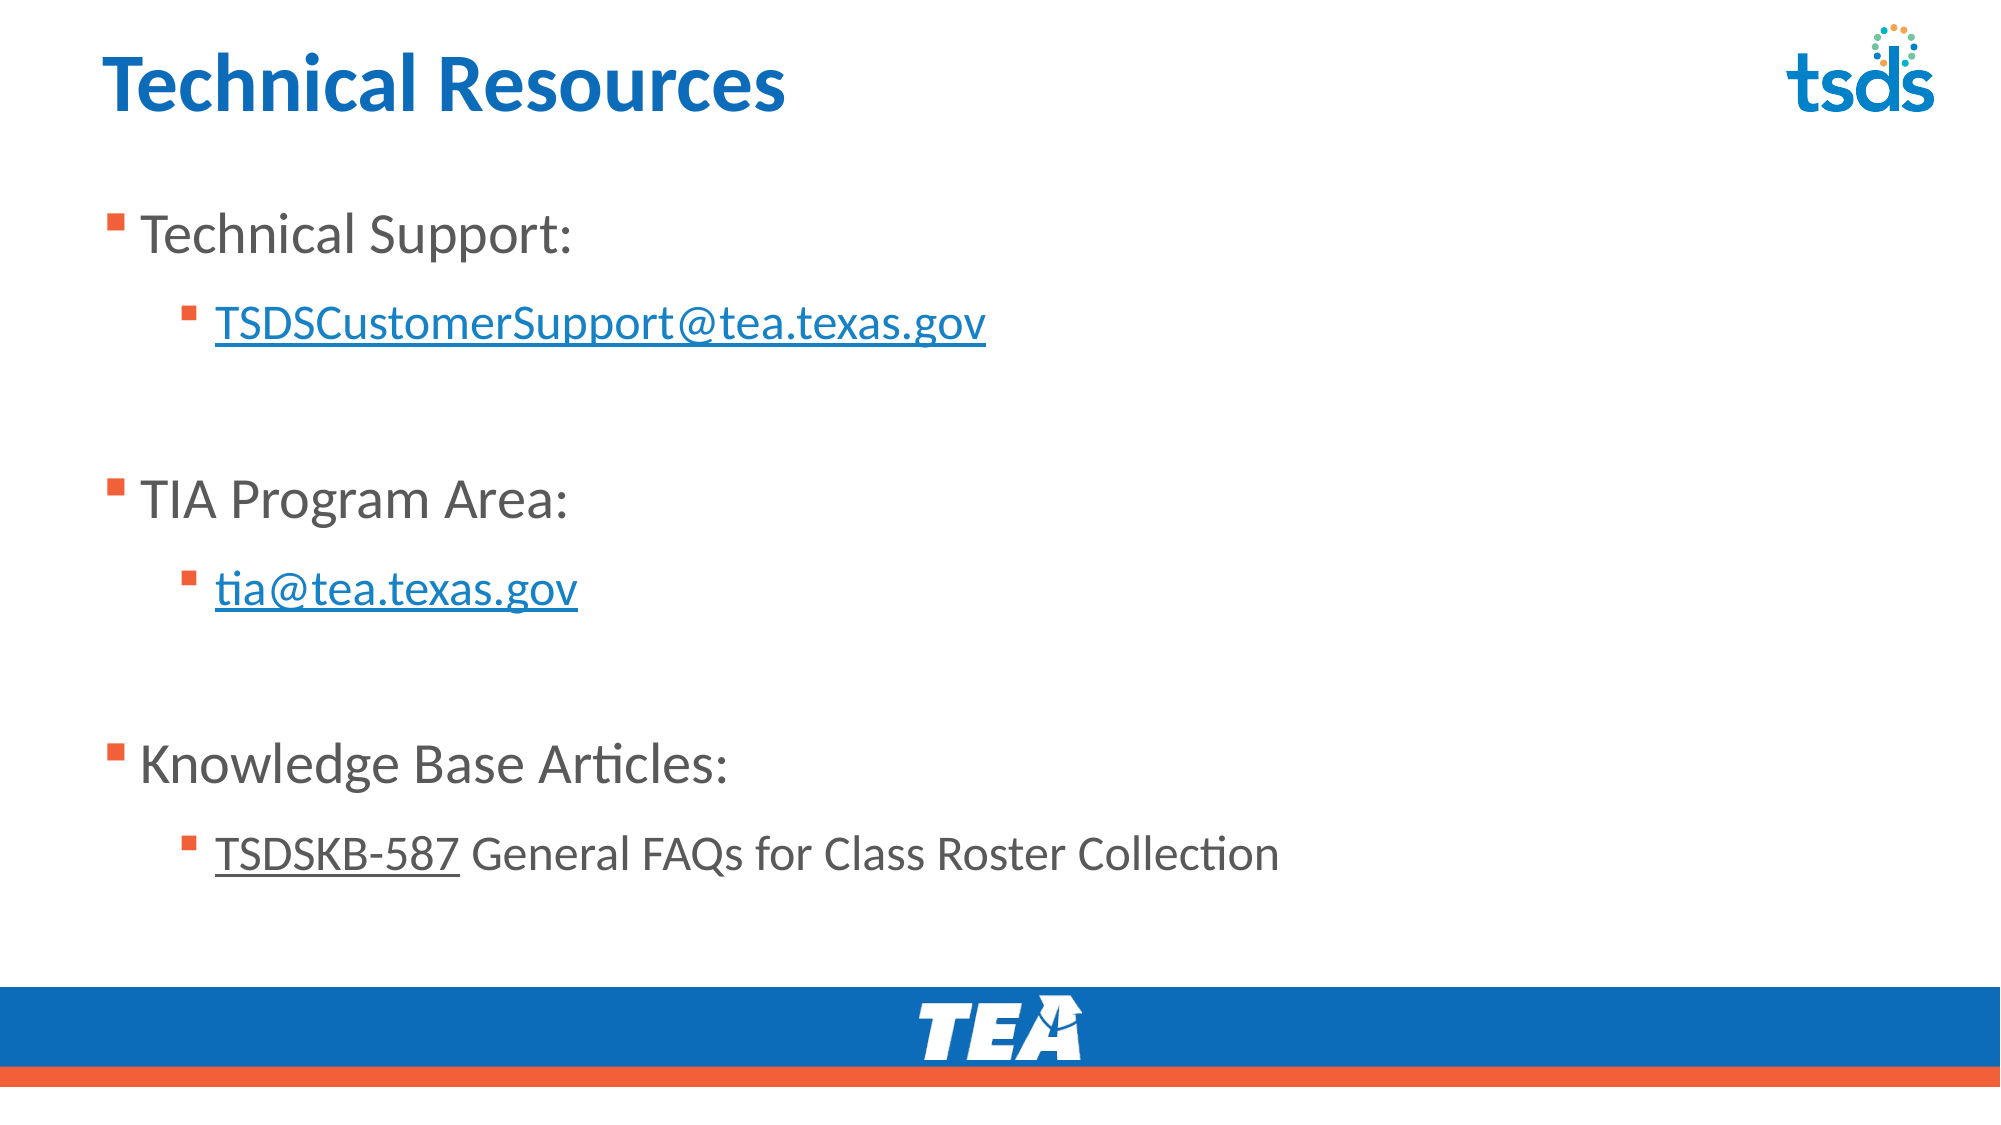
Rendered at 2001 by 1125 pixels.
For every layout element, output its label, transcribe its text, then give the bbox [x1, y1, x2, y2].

title Technical Resources [87, 23, 1913, 147]
text_box Technical Support:​ TSDSCustomerSupport@tea.texas.gov TIA Program Area:​ tia@tea.texas.gov Knowledge Base Articles:​ TSDSKB-587 General FAQs for Class Roster Collection ​ [87, 187, 1692, 902]
picture [1913, 24, 1934, 112]
picture [918, 994, 1082, 1060]
